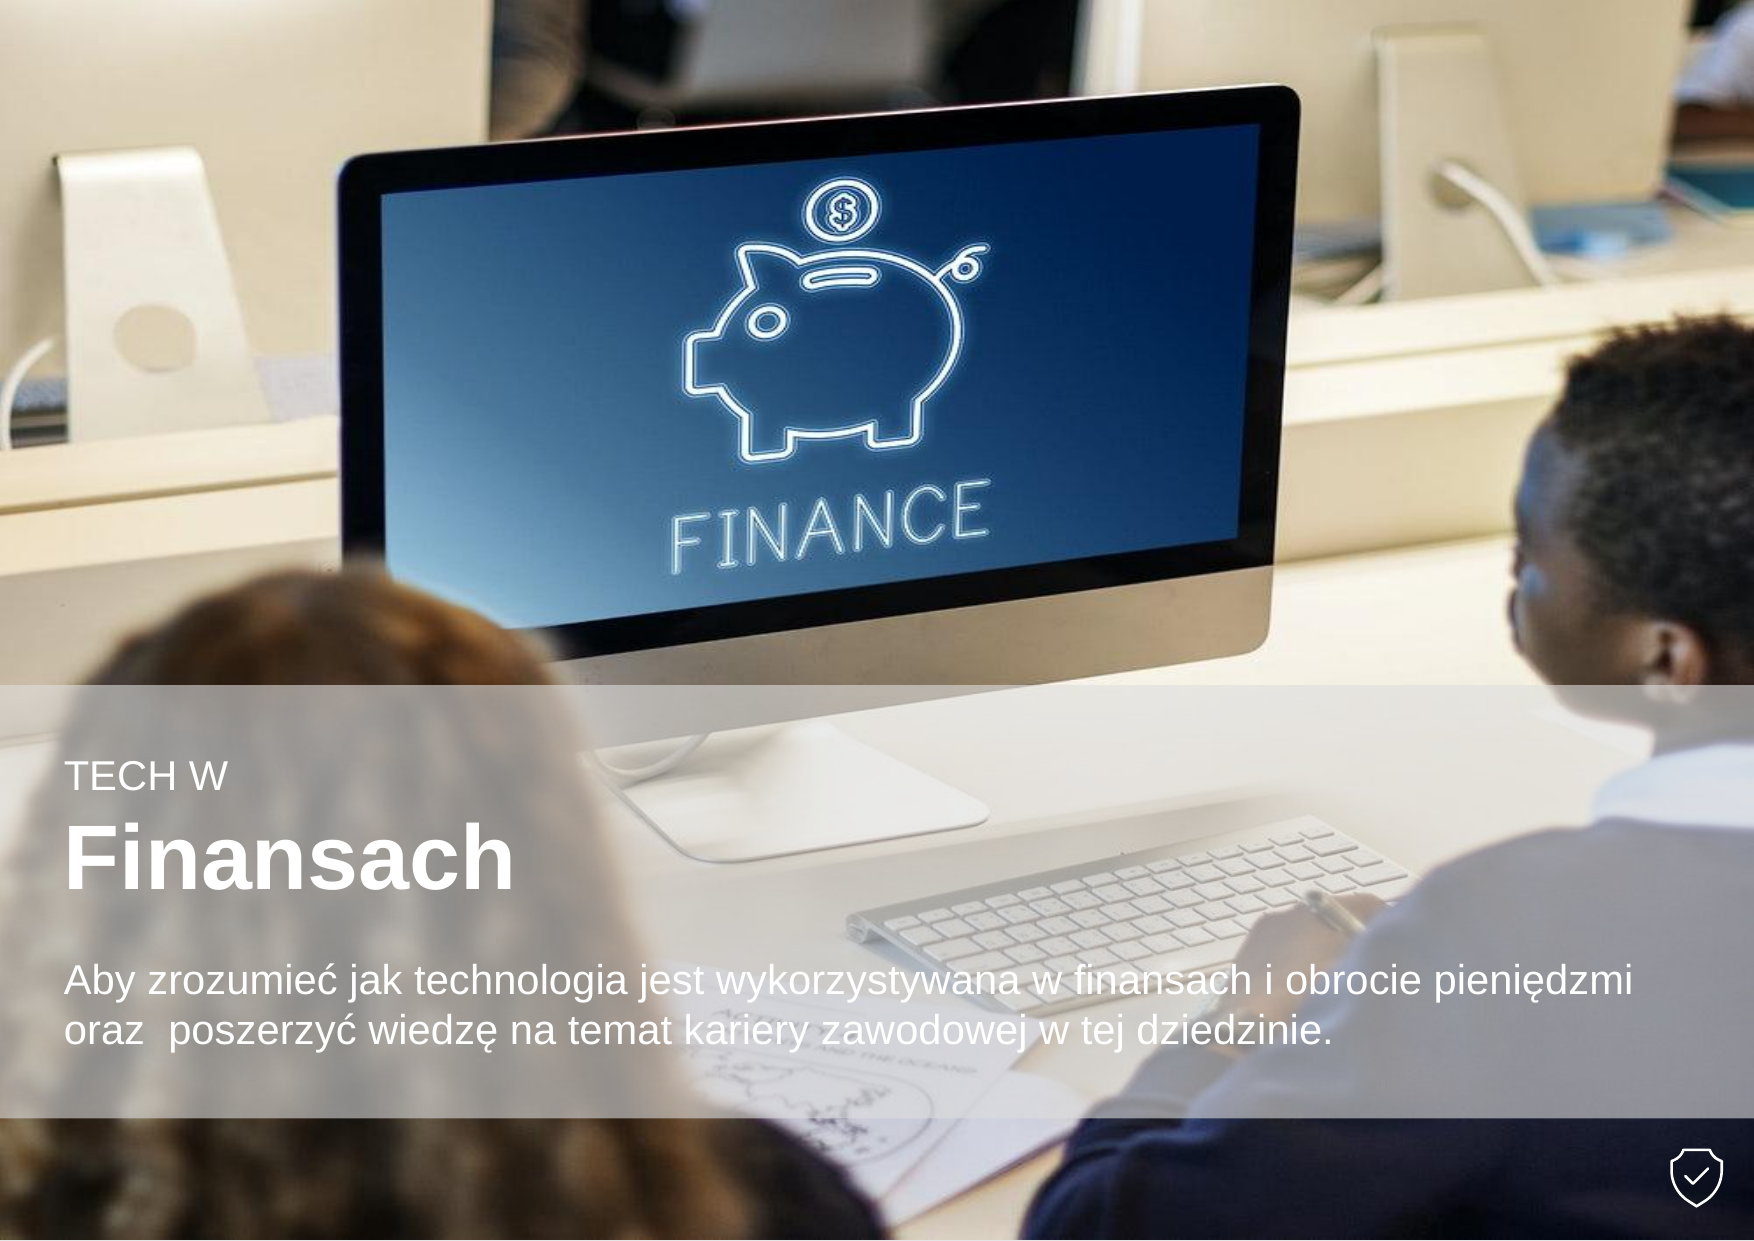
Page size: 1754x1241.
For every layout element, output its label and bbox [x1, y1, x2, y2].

picture [0, 0, 1754, 1241]
text_box [1669, 1148, 1724, 1208]
